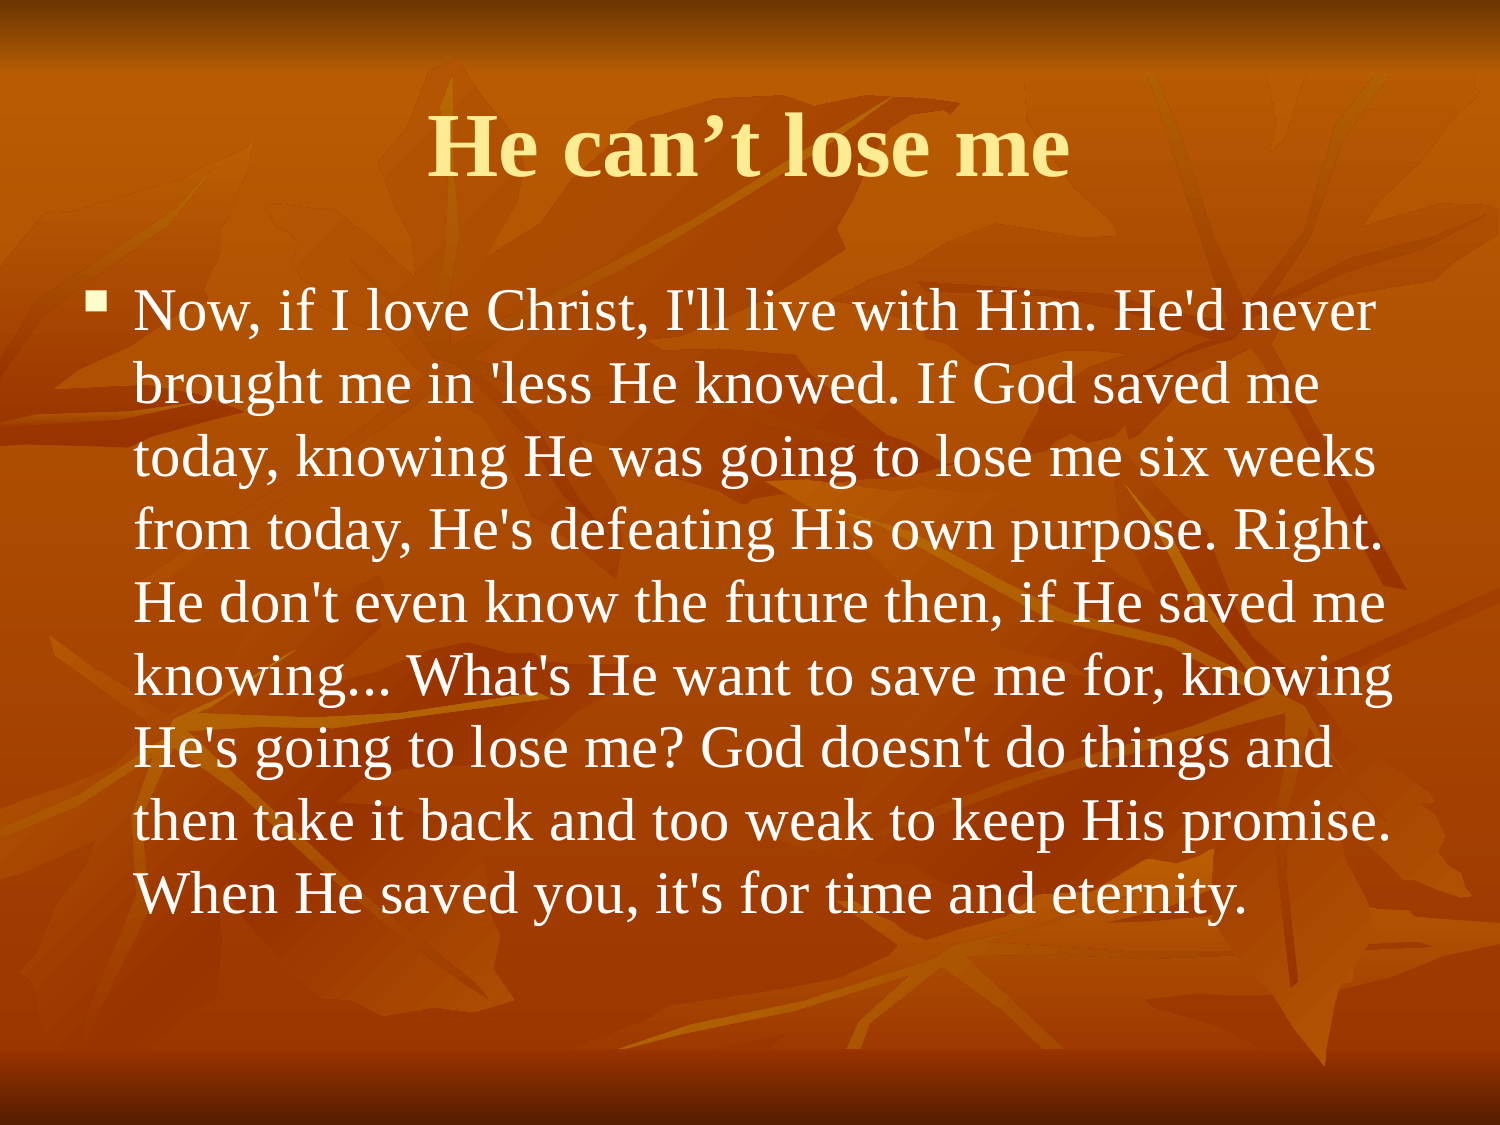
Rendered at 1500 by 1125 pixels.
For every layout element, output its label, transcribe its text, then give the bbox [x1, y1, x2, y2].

list Now, if I love Christ, I'll live with Him. He'd never brought me in 'less He knowed. If God saved me today, knowing He was going to lose me six weeks from today, He's defeating His own purpose. Right. He don't even know the future then, if He saved me knowing... What's He want to save me for, knowing He's going to lose me? God doesn't do things and then take it back and too weak to keep His promise. When He saved you, it's for time and eternity. [74, 261, 1426, 1007]
title He can’t lose me [74, 45, 1426, 234]
